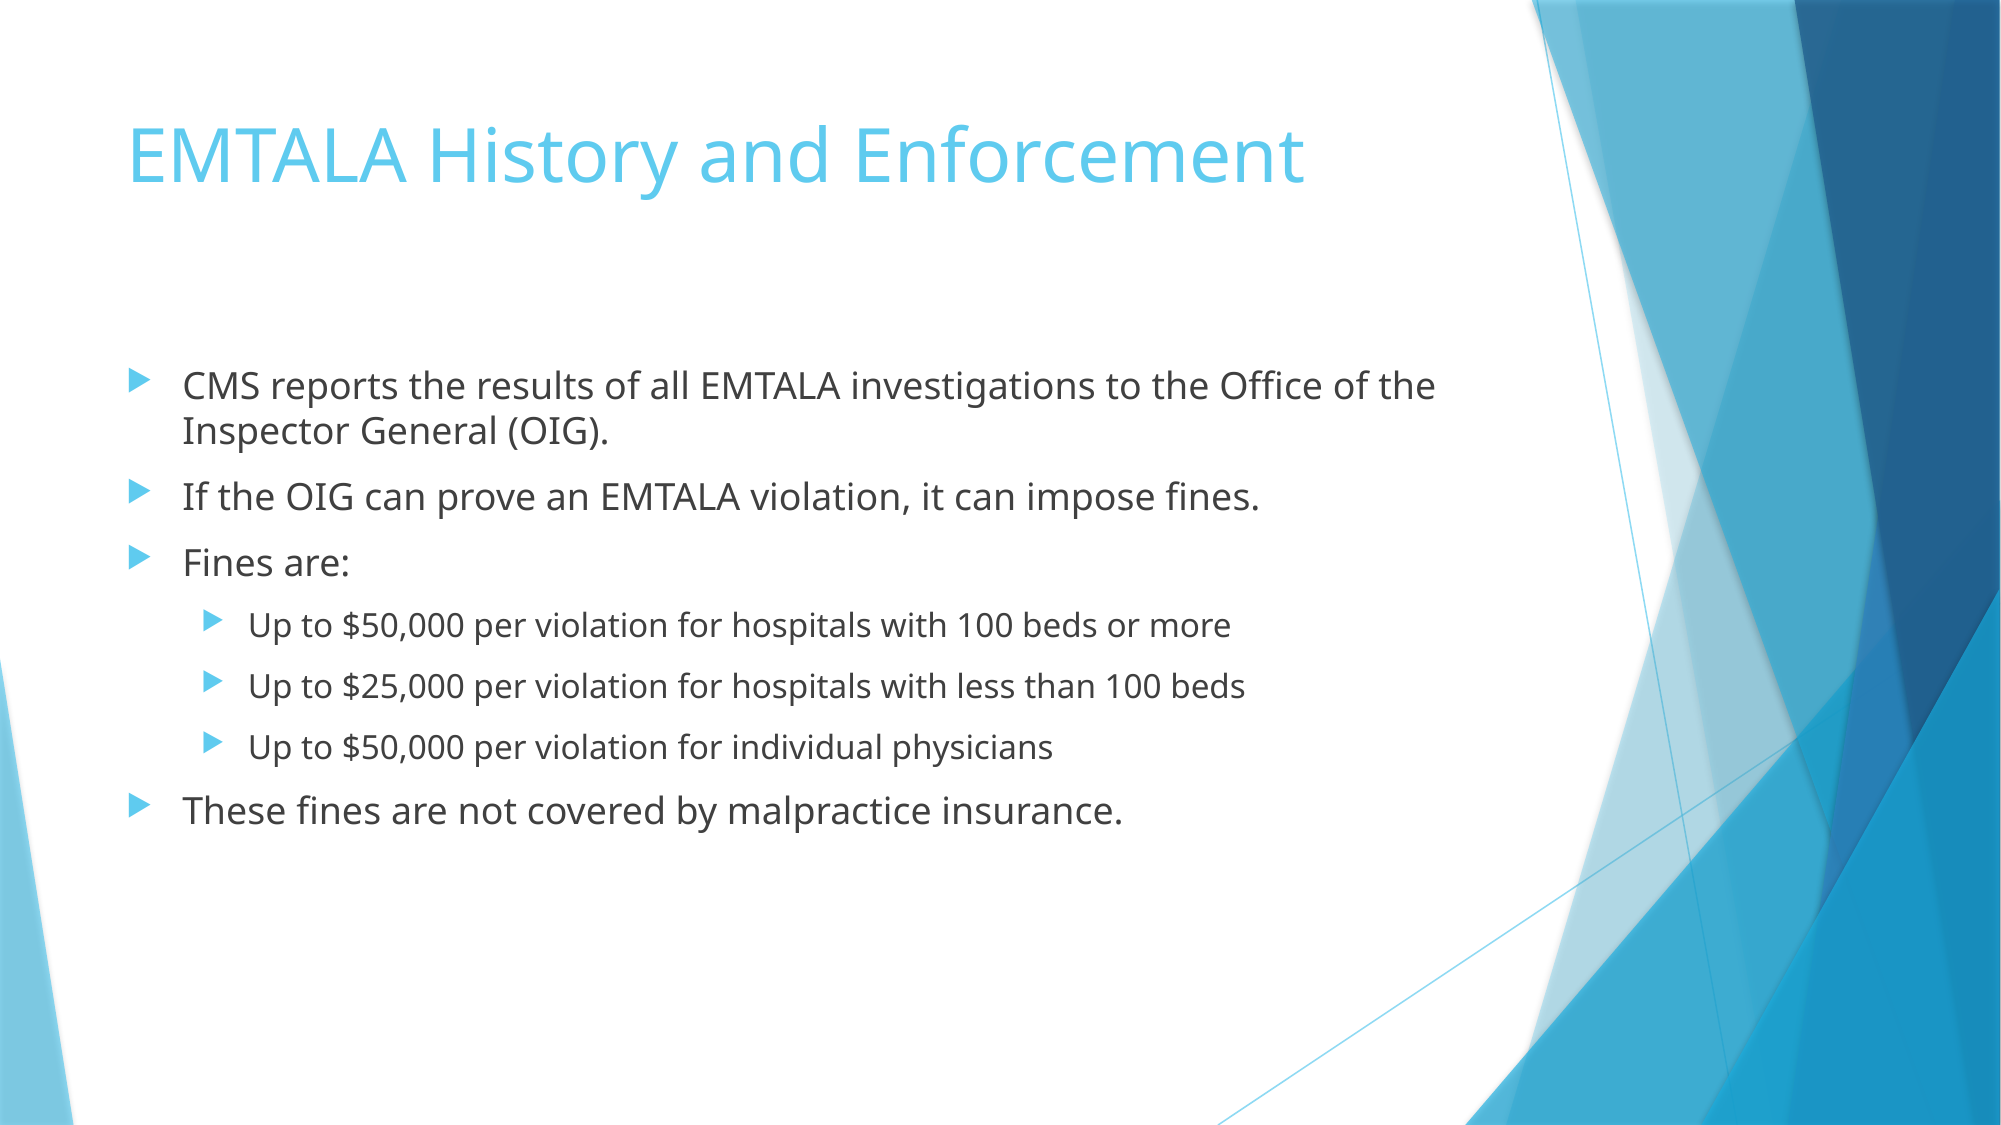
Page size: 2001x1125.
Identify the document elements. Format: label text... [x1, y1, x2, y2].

list CMS reports the results of all EMTALA investigations to the Office of the Inspector General (OIG). If the OIG can prove an EMTALA violation, it can impose fines. Fines are: Up to $50,000 per violation for hospitals with 100 beds or more Up to $25,000 per violation for hospitals with less than 100 beds Up to $50,000 per violation for individual physicians These fines are not covered by malpractice insurance. [111, 354, 1522, 992]
title EMTALA History and Enforcement [111, 99, 1522, 317]
